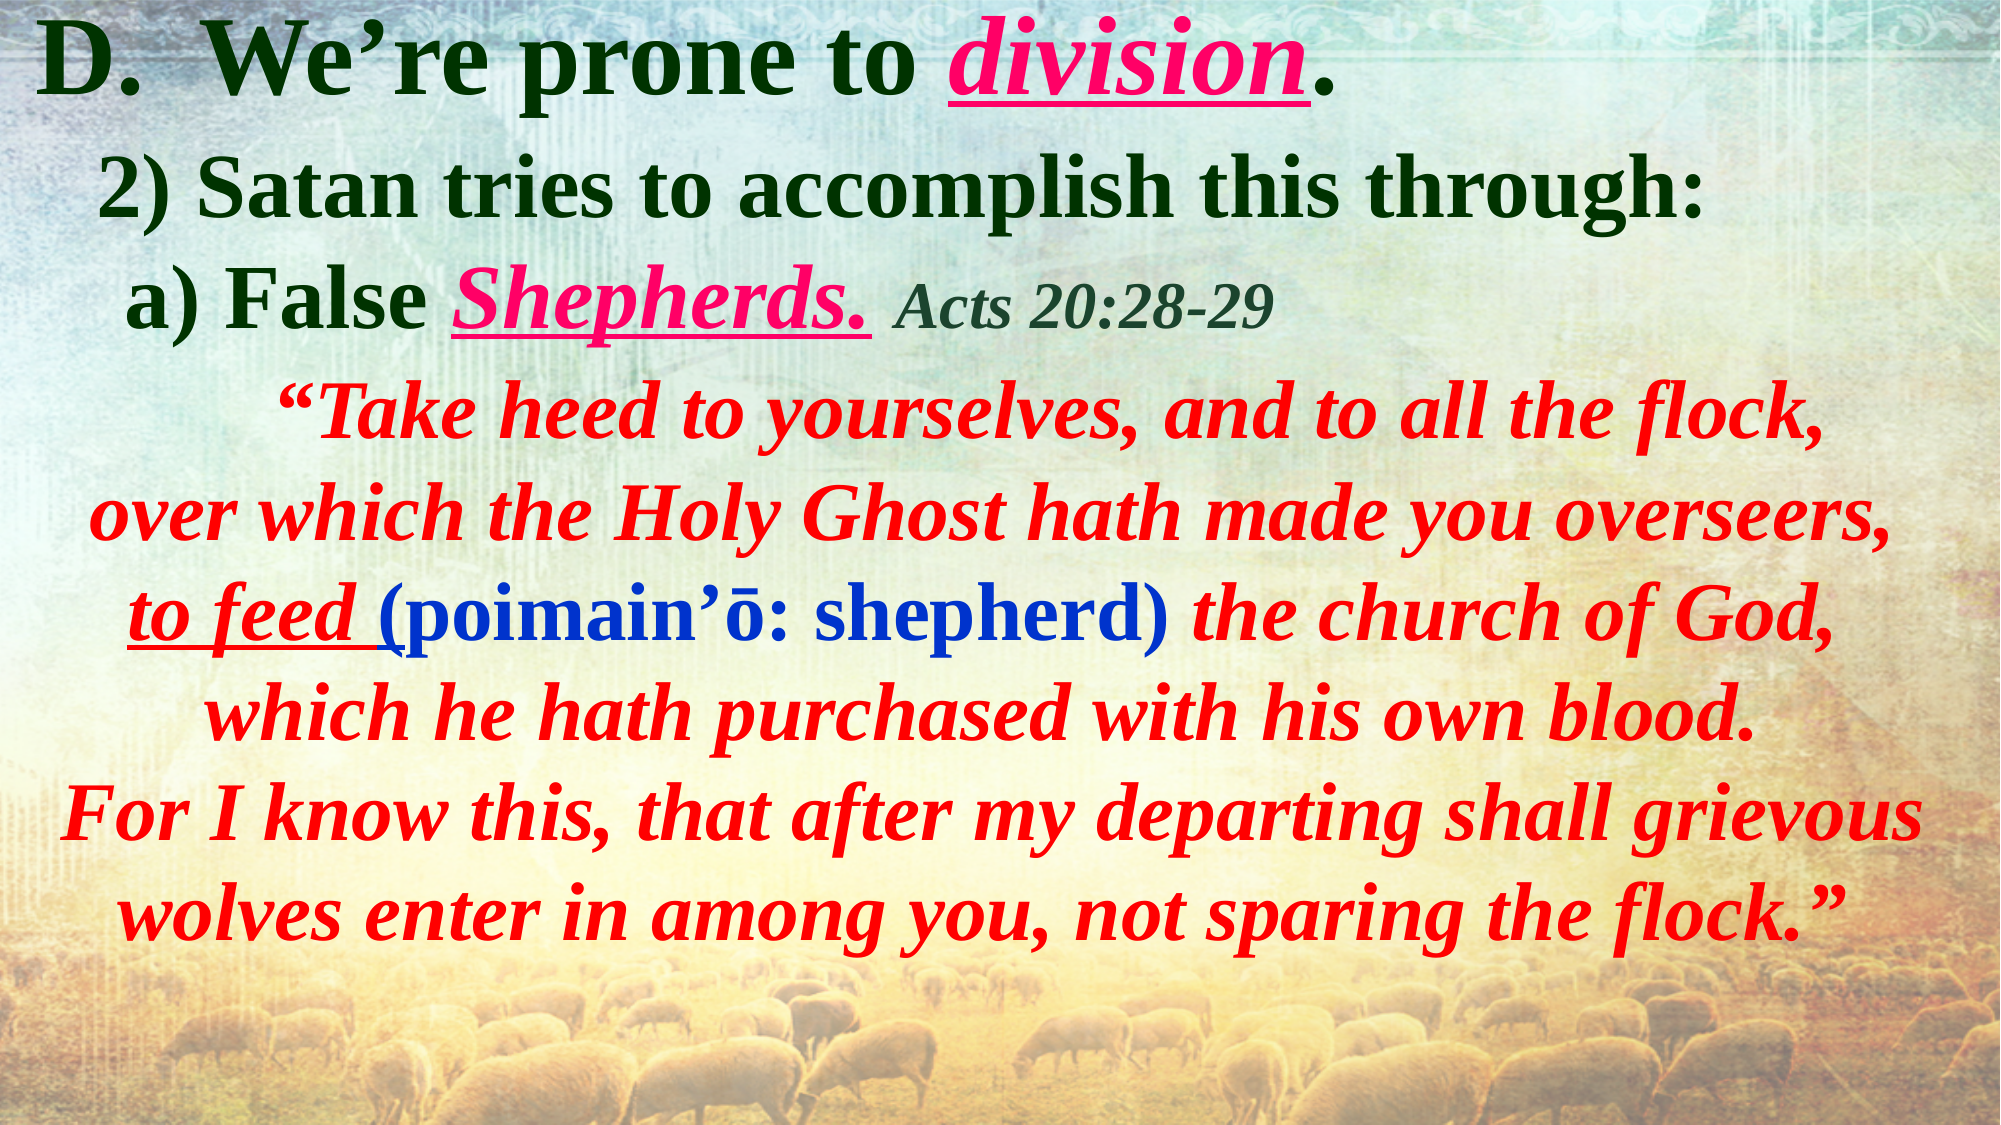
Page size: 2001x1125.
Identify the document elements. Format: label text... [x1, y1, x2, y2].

text_box D. We’re prone to division. 2) Satan tries to accomplish this through: a) False Shepherds. Acts 20:28-29 “Take heed to yourselves, and to all the flock, over which the Holy Ghost hath made you overseers, to feed (poimain’ō: shepherd) the church of God, which he hath purchased with his own blood. For I know this, that after my departing shall grievous wolves enter in among you, not sparing the flock.” [6, 0, 1982, 965]
